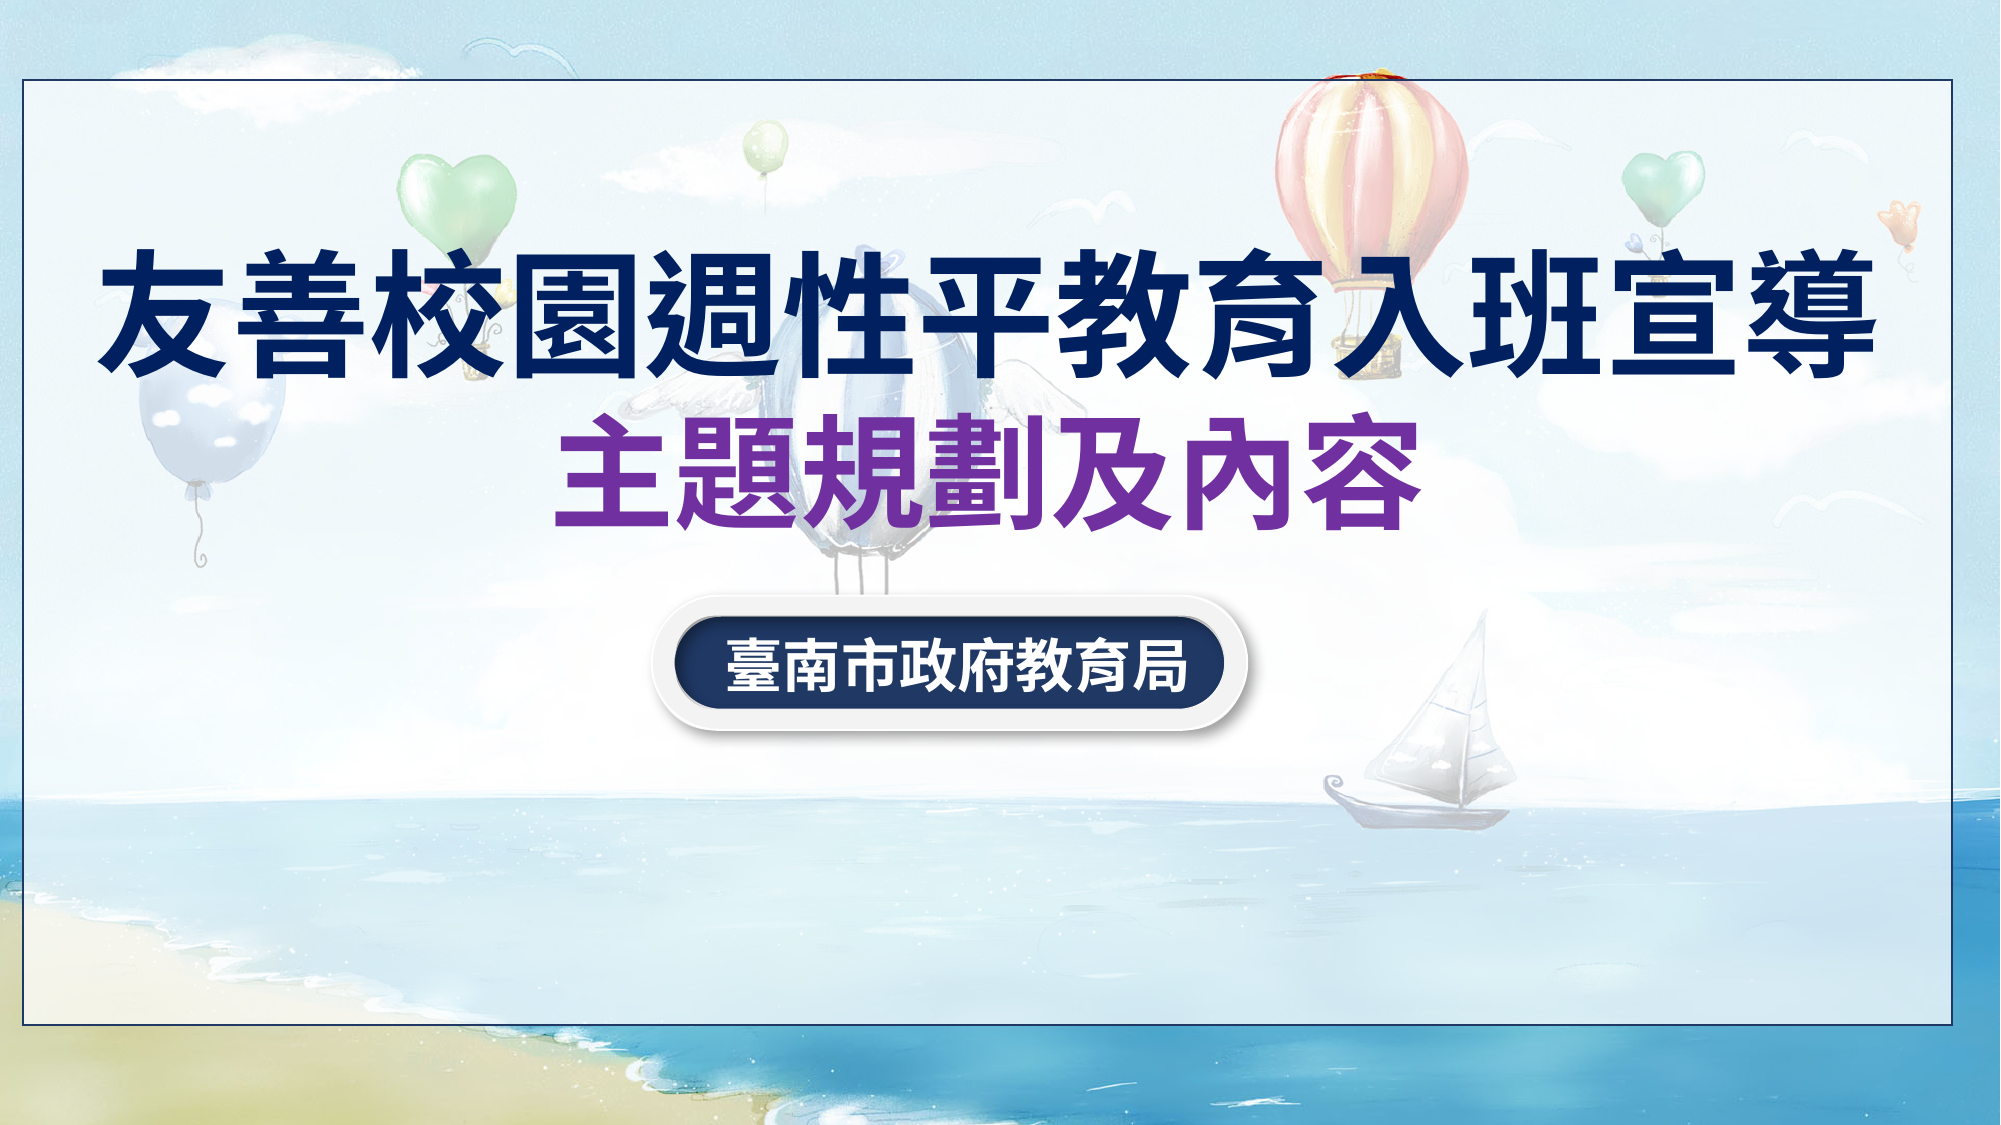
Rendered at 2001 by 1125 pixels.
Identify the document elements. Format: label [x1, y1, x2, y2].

picture [0, 0, 2000, 1125]
text_box [651, 595, 1248, 731]
